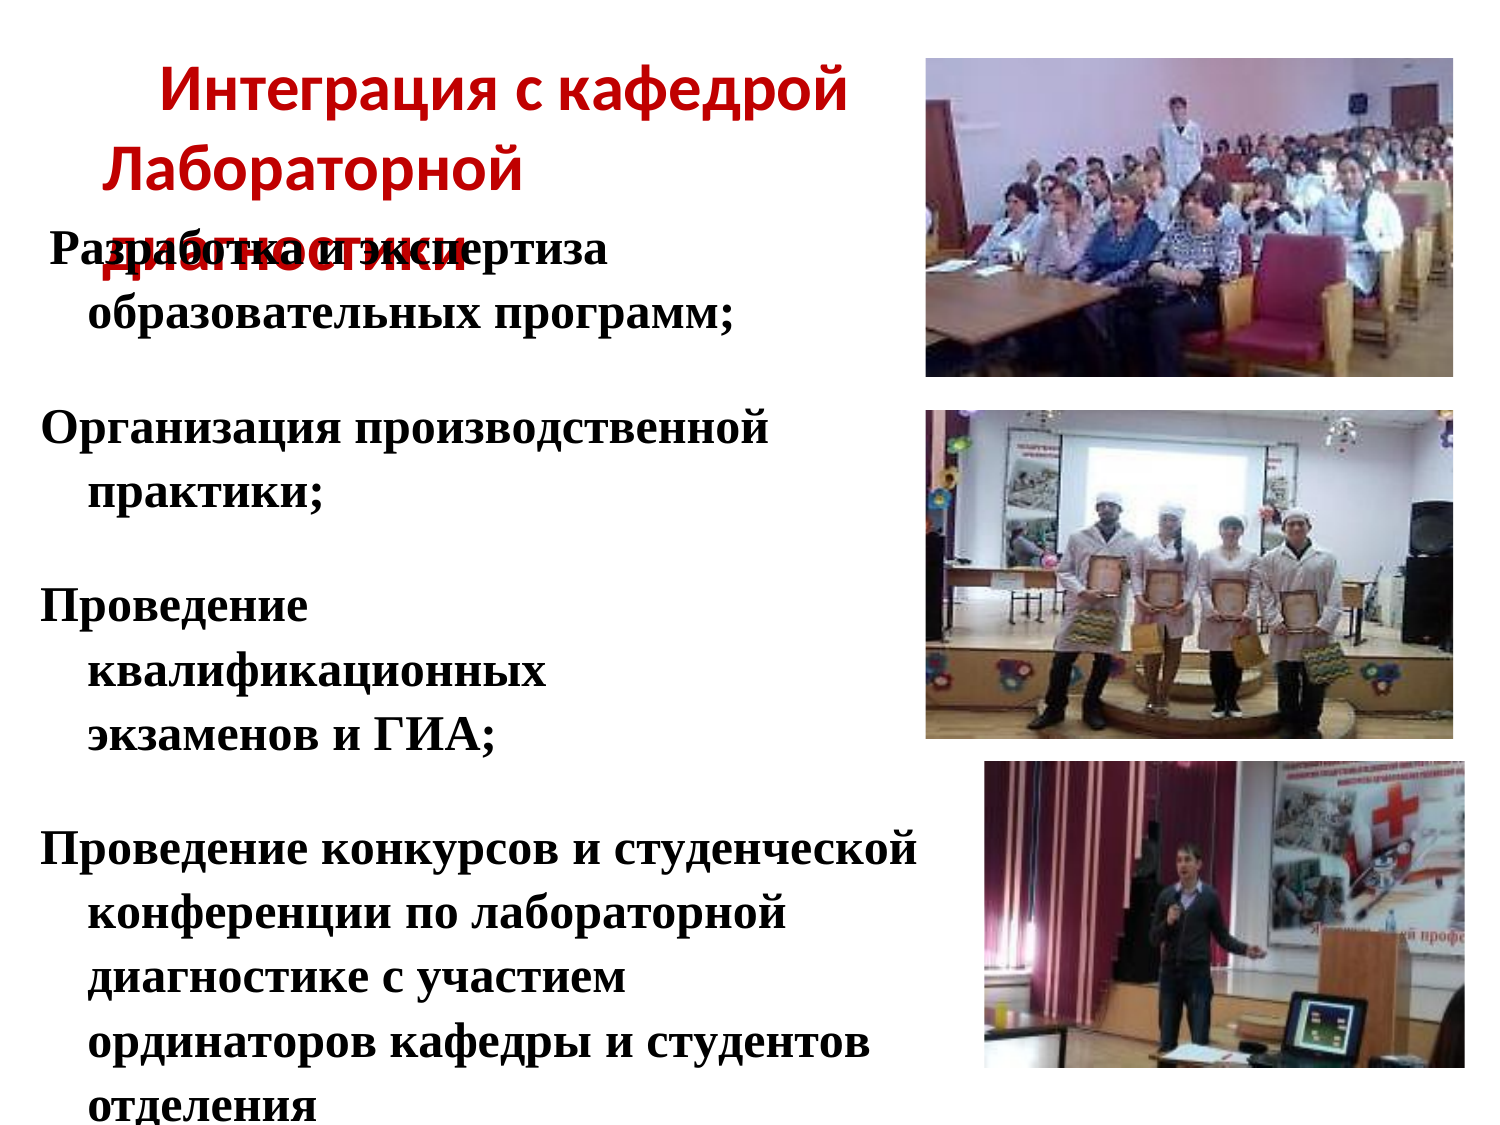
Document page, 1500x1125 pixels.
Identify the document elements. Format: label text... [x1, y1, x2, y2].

text_box [925, 58, 1454, 377]
text_box [984, 761, 1465, 1068]
text_box Интеграция с кафедрой Лабораторной диагностики [100, 43, 908, 214]
text_box [925, 410, 1454, 739]
text_box Разработка и экспертиза образовательных программ; Организация производственной практики; Проведение квалификационных экзаменов и ГИА; Проведение конкурсов и студенческой конференции по лабораторной диагностике с участием ординаторов кафедры и студентов отделения [38, 214, 926, 1125]
